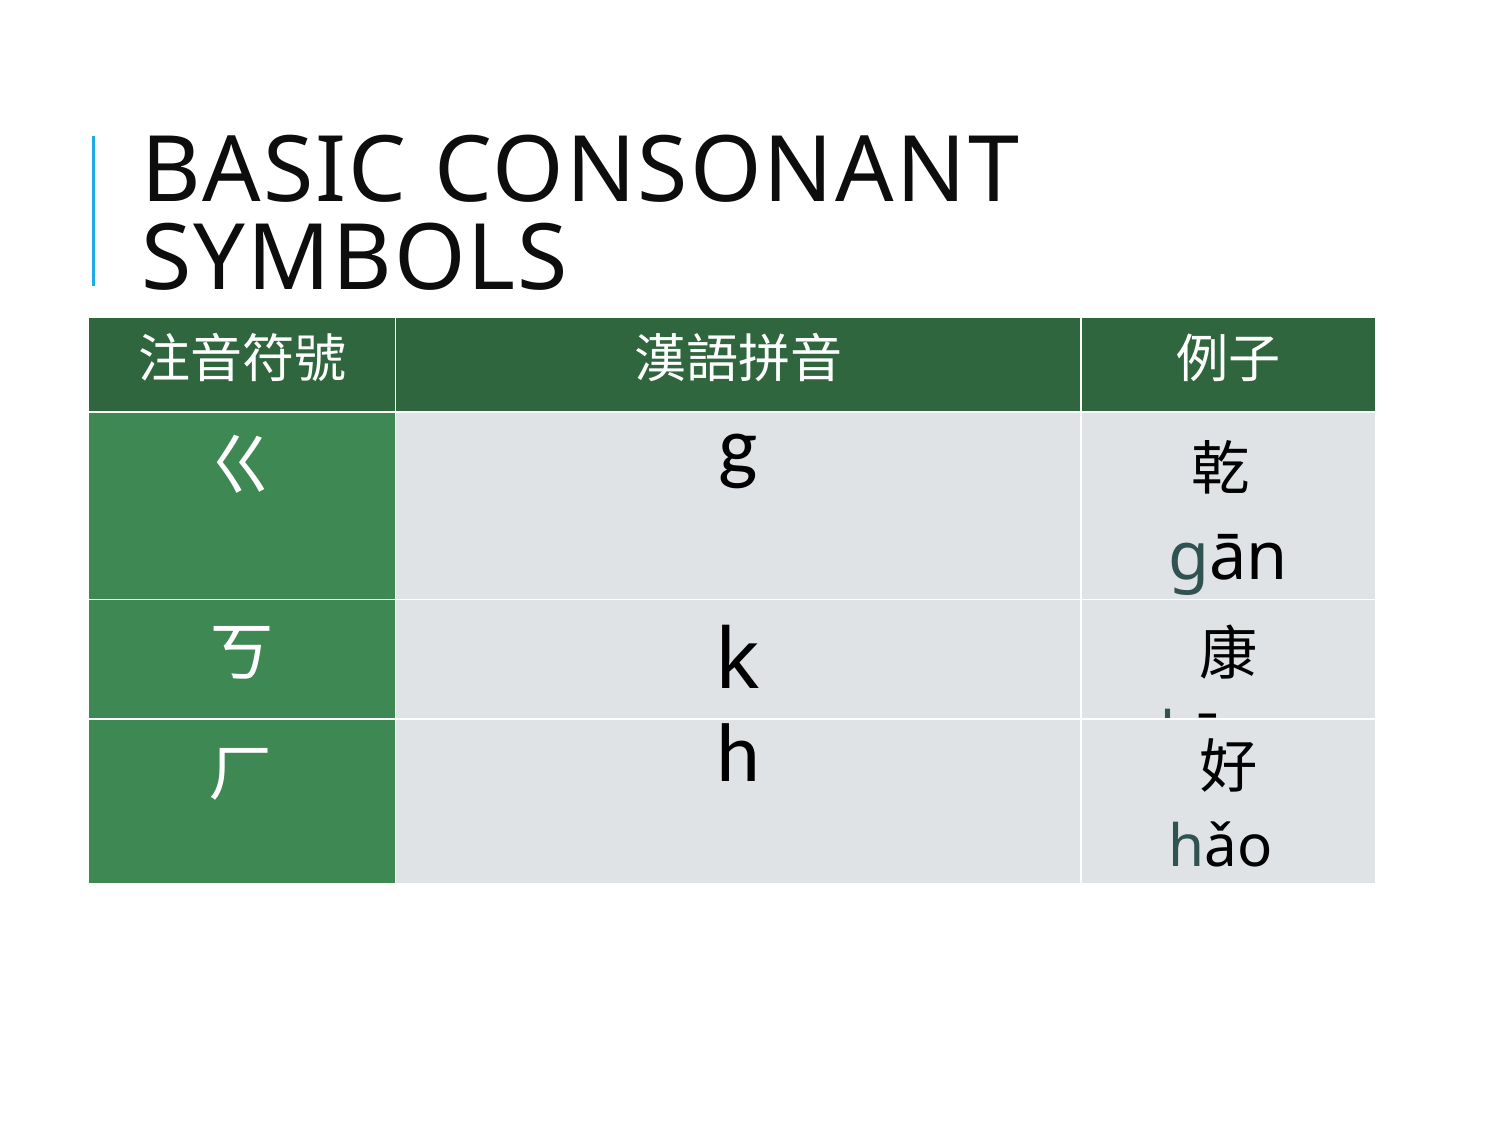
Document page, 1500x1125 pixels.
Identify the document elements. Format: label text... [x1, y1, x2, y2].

table_cell g [396, 413, 1080, 599]
table_header ㄏ [89, 720, 395, 883]
table_cell ㄎ [89, 600, 395, 718]
table_header 例子 [1082, 318, 1375, 411]
table_cell ㄍ [89, 413, 395, 599]
table_cell 康 kāng [1082, 600, 1375, 718]
table_header h [396, 720, 1080, 883]
table_cell k [396, 600, 1080, 718]
table_header 好 hǎo [1082, 720, 1375, 883]
table_header 漢語拼音 [396, 318, 1080, 411]
table_cell 乾 gān [1082, 413, 1375, 599]
title Basic consonant symbols [126, 96, 1322, 316]
table_header 注音符號 [89, 318, 395, 411]
